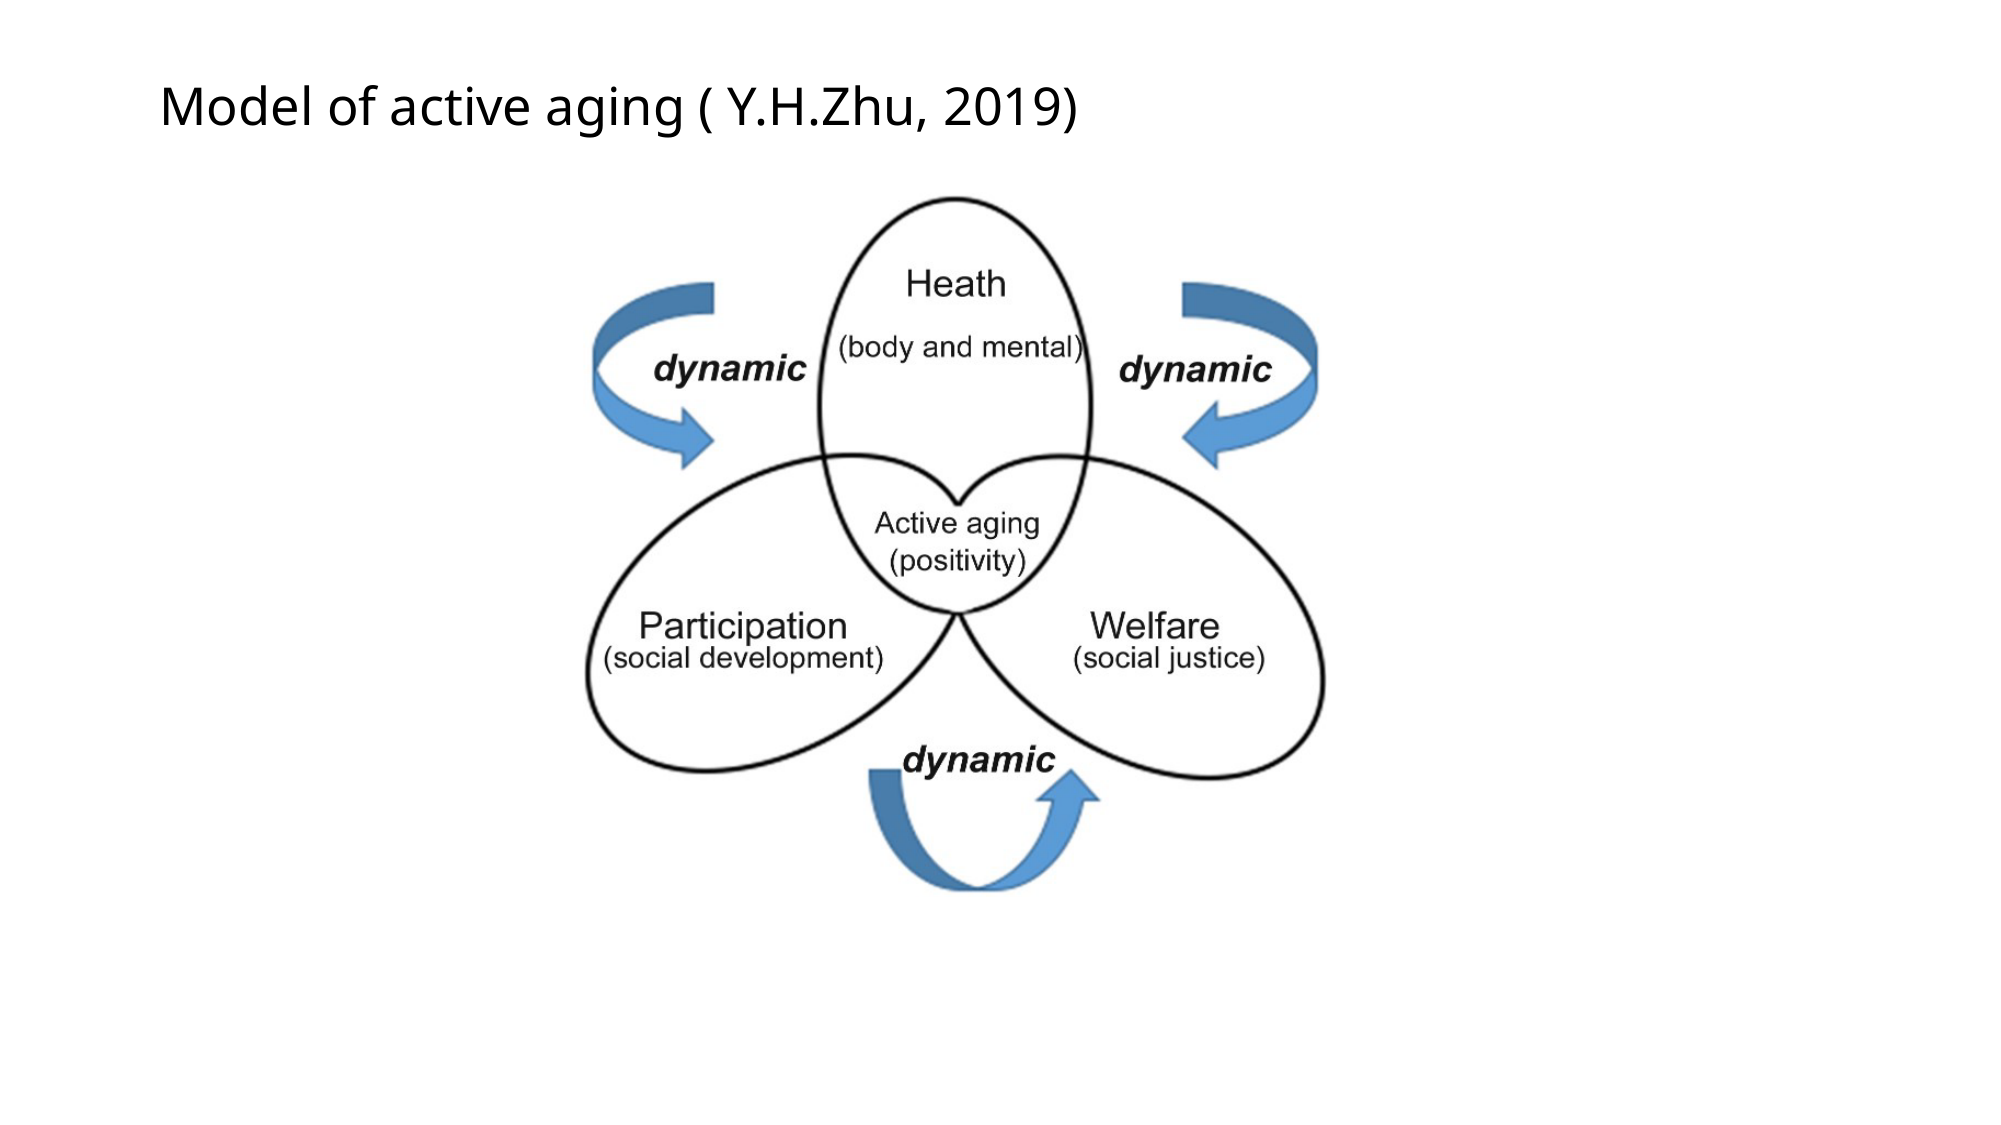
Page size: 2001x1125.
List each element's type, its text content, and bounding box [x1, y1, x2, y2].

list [583, 192, 1327, 897]
title Model of active aging ( Y.H.Zhu, 2019) [144, 72, 1856, 145]
